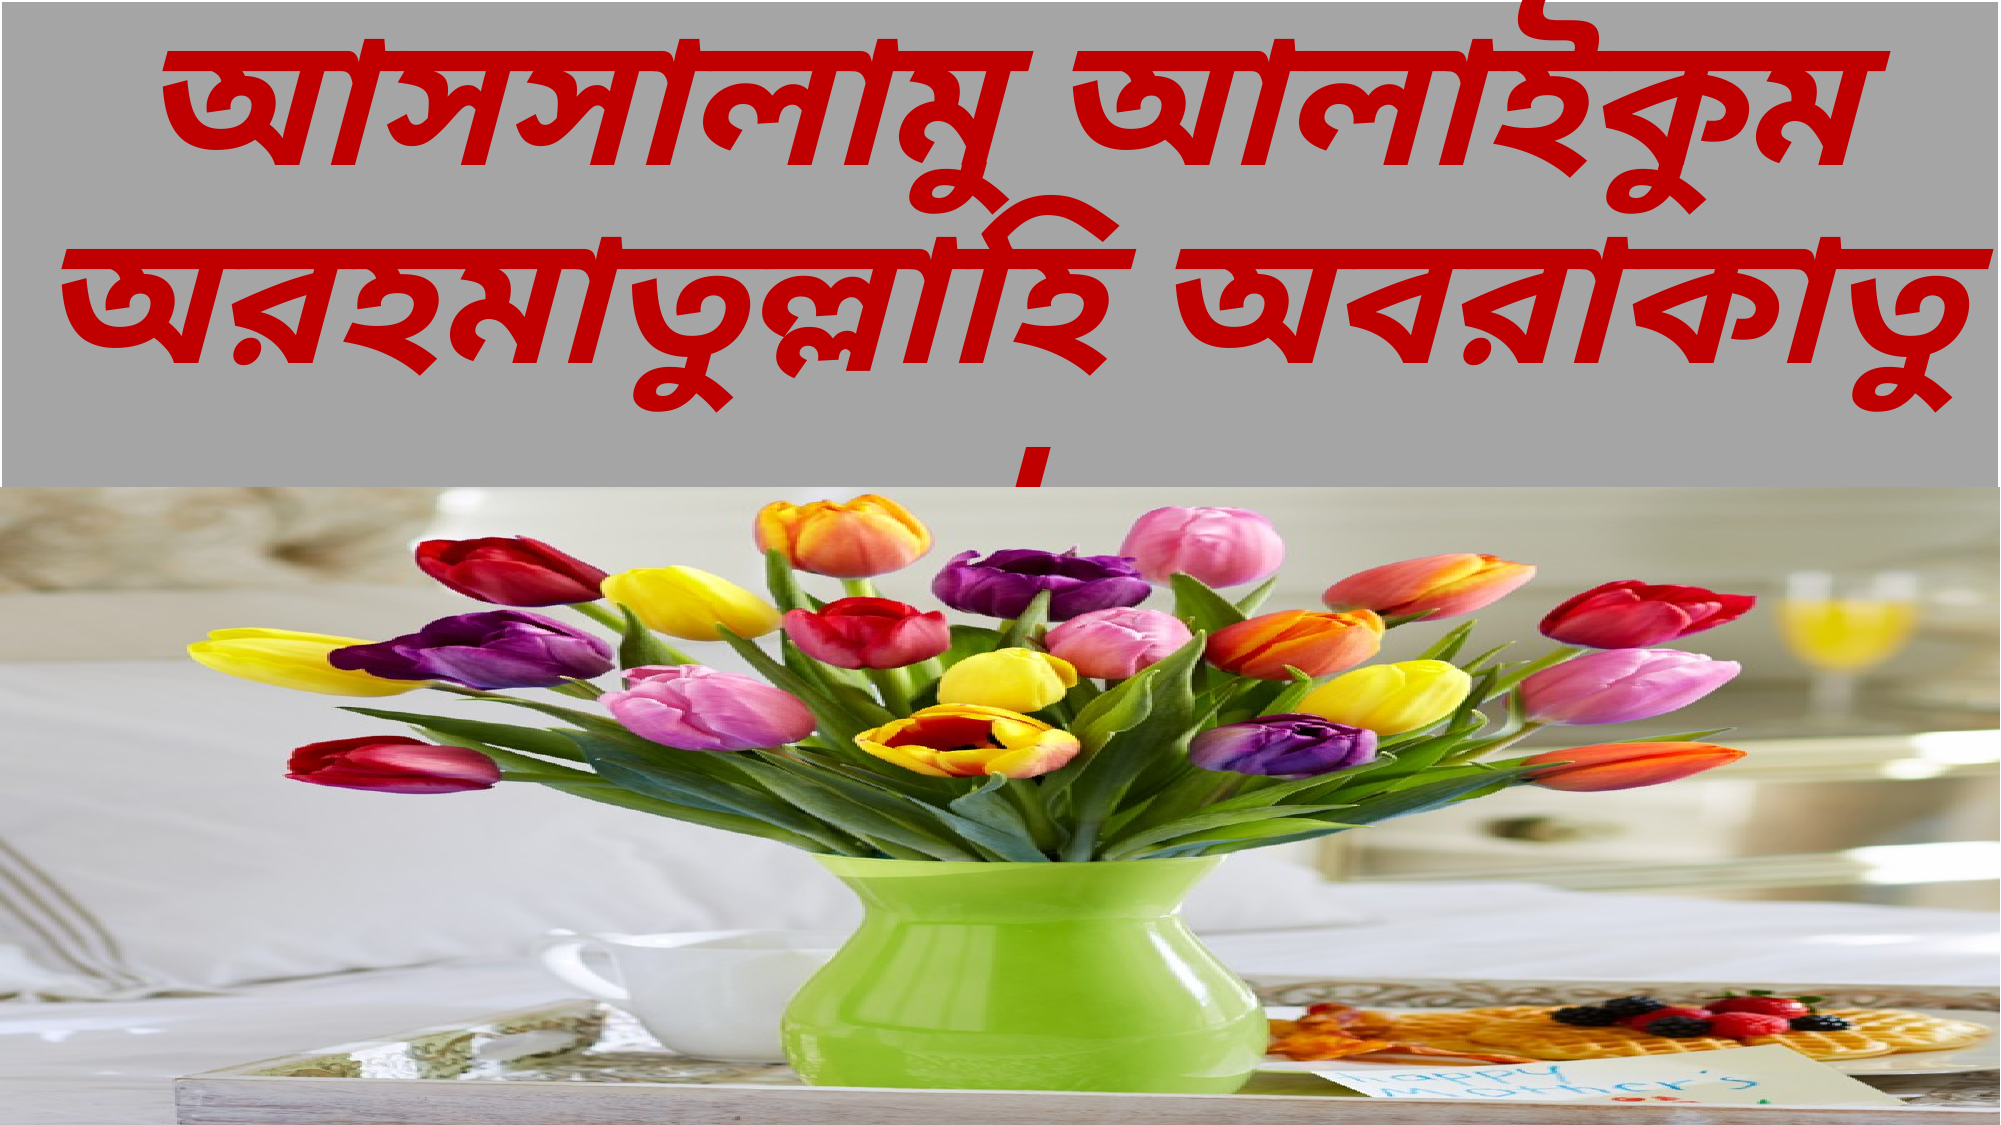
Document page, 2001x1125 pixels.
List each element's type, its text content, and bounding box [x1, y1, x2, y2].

picture [0, 487, 2000, 1125]
subtitle আসসালামু আলাইকুম অরহমাতুল্লাহি অবরাকাতু । [0, 0, 2000, 487]
